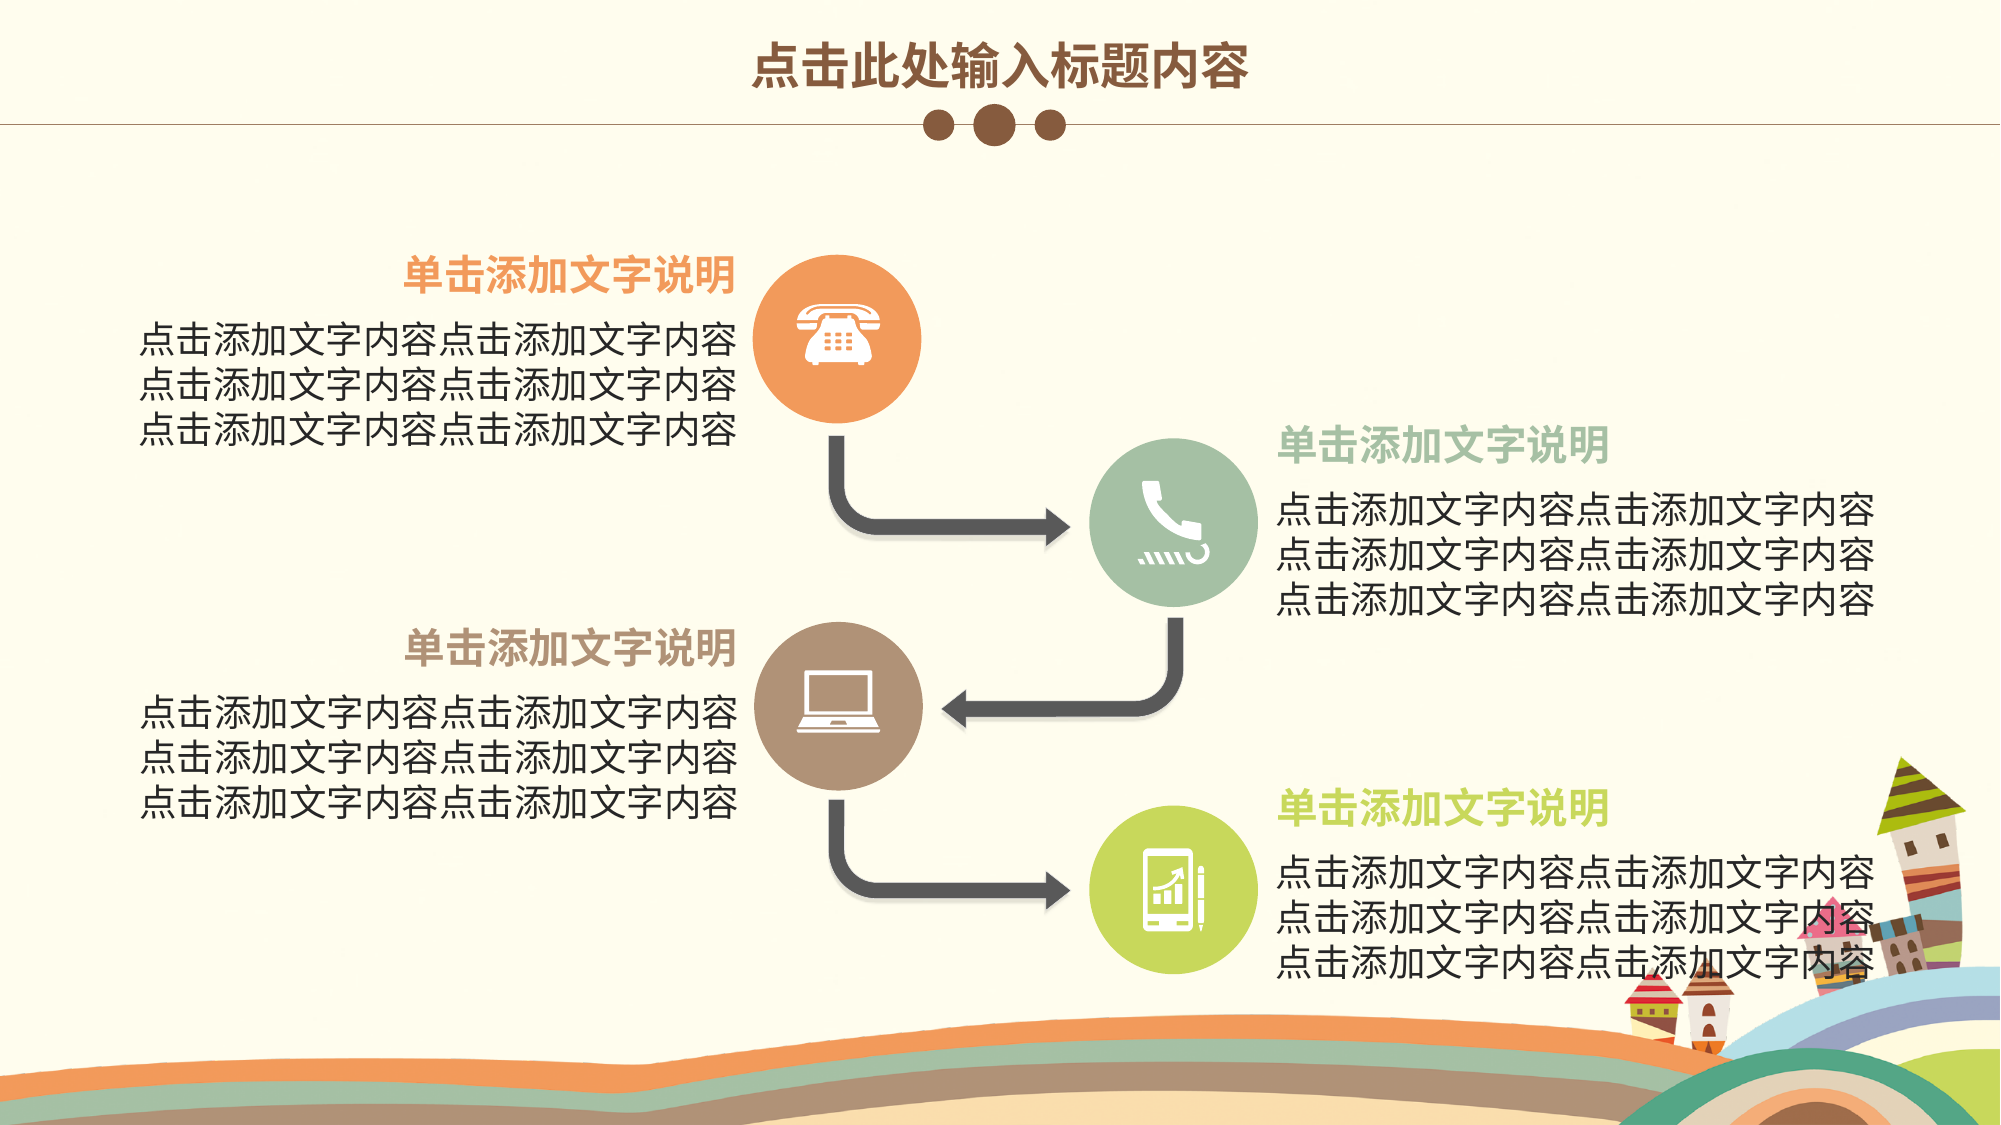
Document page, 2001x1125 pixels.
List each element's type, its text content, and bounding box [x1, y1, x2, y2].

text_box [1088, 804, 1252, 976]
picture [0, 125, 2000, 1125]
text_box 点击添加文字内容点击添加文字内容点击添加文字内容点击添加文字内容点击添加文字内容点击添加文字内容 [1252, 478, 1891, 674]
text_box [1137, 558, 1146, 565]
text_box [804, 670, 873, 715]
text_box [1197, 865, 1205, 932]
text_box [754, 620, 924, 792]
text_box [1142, 480, 1202, 541]
text_box 单击添加文字说明 [1261, 774, 1626, 840]
text_box [805, 315, 872, 366]
text_box 点击此处输入标题内容 [735, 26, 1266, 102]
text_box 单击添加文字说明 [387, 240, 752, 306]
text_box [1163, 552, 1175, 565]
text_box [796, 729, 881, 733]
text_box [827, 798, 1073, 913]
text_box [754, 253, 923, 425]
text_box [939, 616, 1185, 731]
text_box [798, 716, 879, 728]
text_box [827, 434, 1073, 550]
text_box [1088, 437, 1252, 609]
text_box [796, 323, 818, 330]
text_box 点击添加文字内容点击添加文字内容点击添加文字内容点击添加文字内容点击添加文字内容点击添加文字内容 [1252, 841, 1891, 1037]
text_box [1185, 543, 1210, 565]
text_box [1173, 552, 1185, 565]
picture [0, 0, 2000, 124]
text_box [859, 323, 881, 330]
text_box [1143, 552, 1156, 565]
text_box [1153, 552, 1165, 565]
text_box [1143, 848, 1193, 932]
text_box 点击添加文字内容点击添加文字内容点击添加文字内容点击添加文字内容点击添加文字内容点击添加文字内容 [116, 681, 754, 877]
text_box 点击添加文字内容点击添加文字内容点击添加文字内容点击添加文字内容点击添加文字内容点击添加文字内容 [115, 308, 754, 503]
text_box 单击添加文字说明 [1261, 411, 1626, 477]
text_box 单击添加文字说明 [388, 614, 753, 679]
text_box [797, 304, 880, 321]
